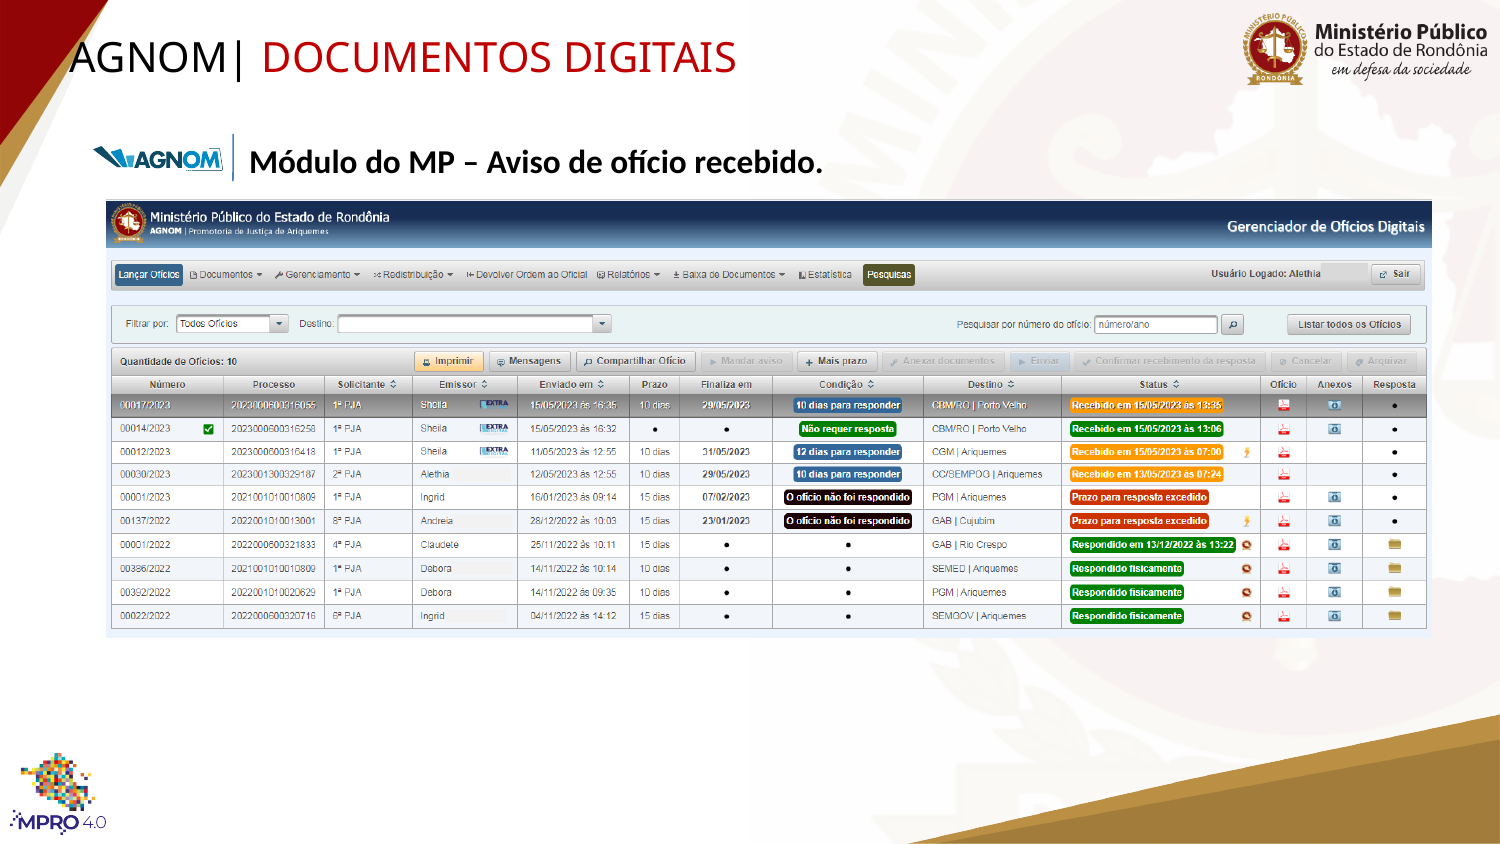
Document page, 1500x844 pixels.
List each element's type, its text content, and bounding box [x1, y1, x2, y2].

picture [0, 0, 1500, 844]
picture [10, 752, 106, 836]
text_box AGNOM| DOCUMENTOS DIGITAIS [113, 23, 744, 89]
text_box Módulo do MP – Aviso de ofício recebido. [234, 132, 744, 188]
